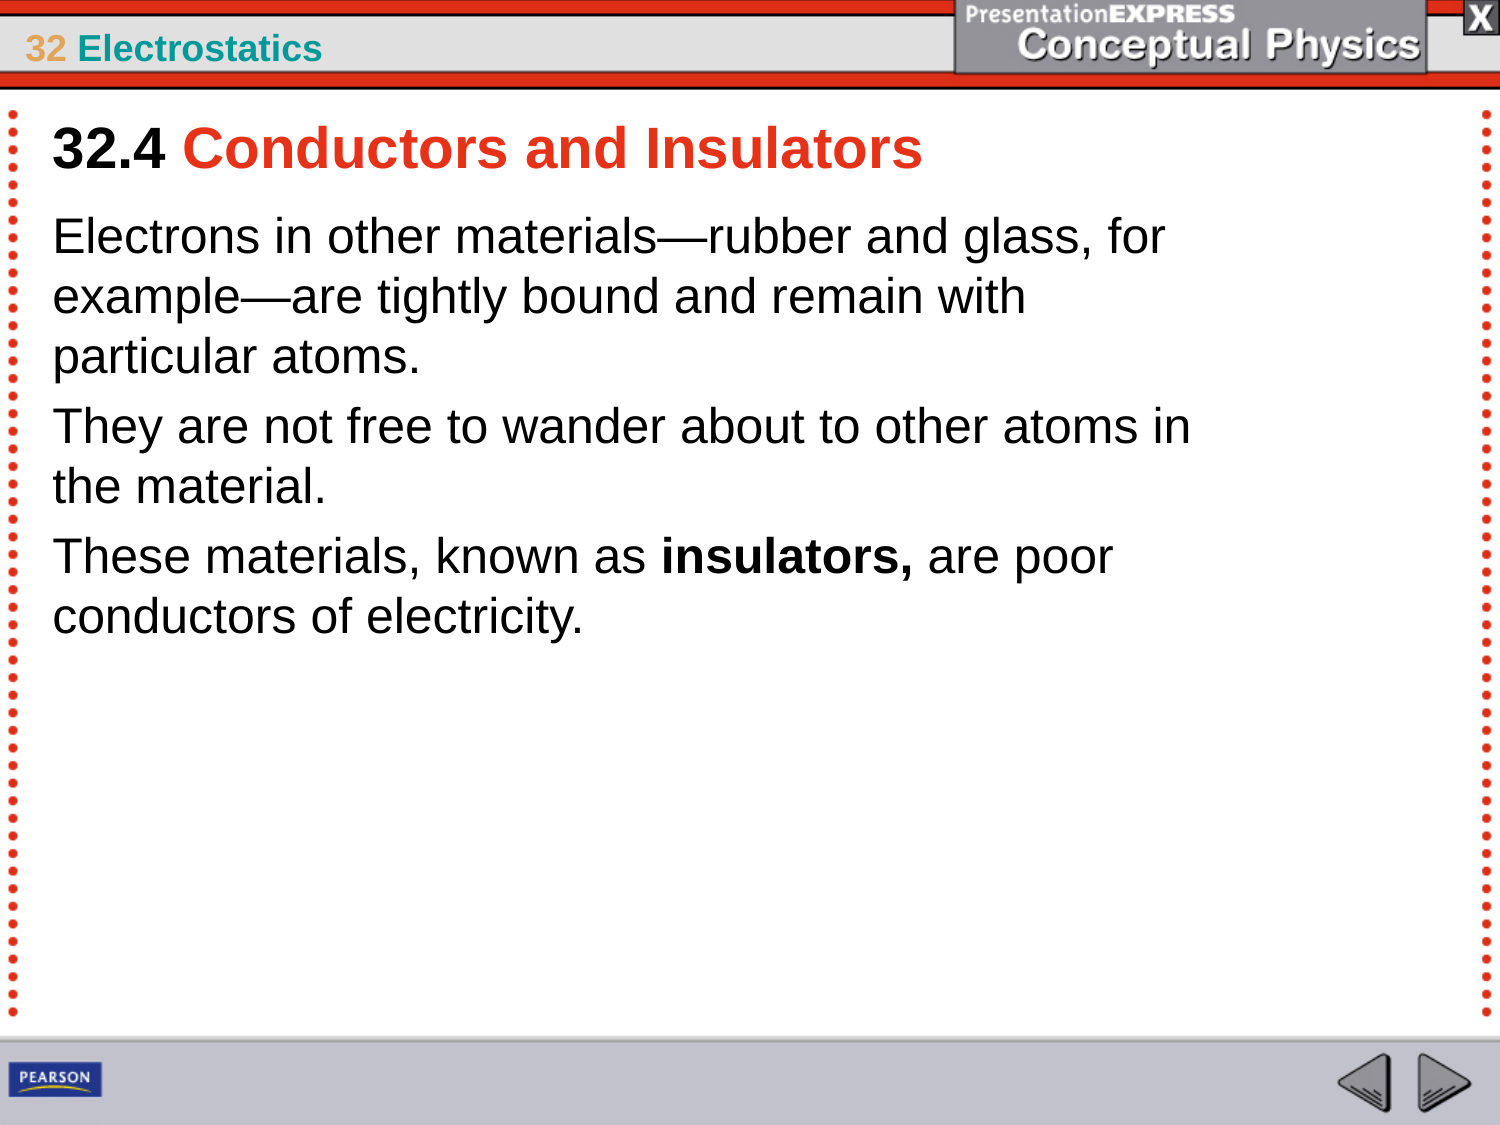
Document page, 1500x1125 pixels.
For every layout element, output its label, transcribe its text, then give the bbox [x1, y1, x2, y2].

picture [0, 0, 1500, 1125]
text_box Electrons in other materials—rubber and glass, for example—are tightly bound and remain with particular atoms. They are not free to wander about to other atoms in the material. These materials, known as insulators, are poor conductors of electricity. [37, 196, 1225, 655]
text_box 32.4 Conductors and Insulators [37, 102, 1463, 188]
